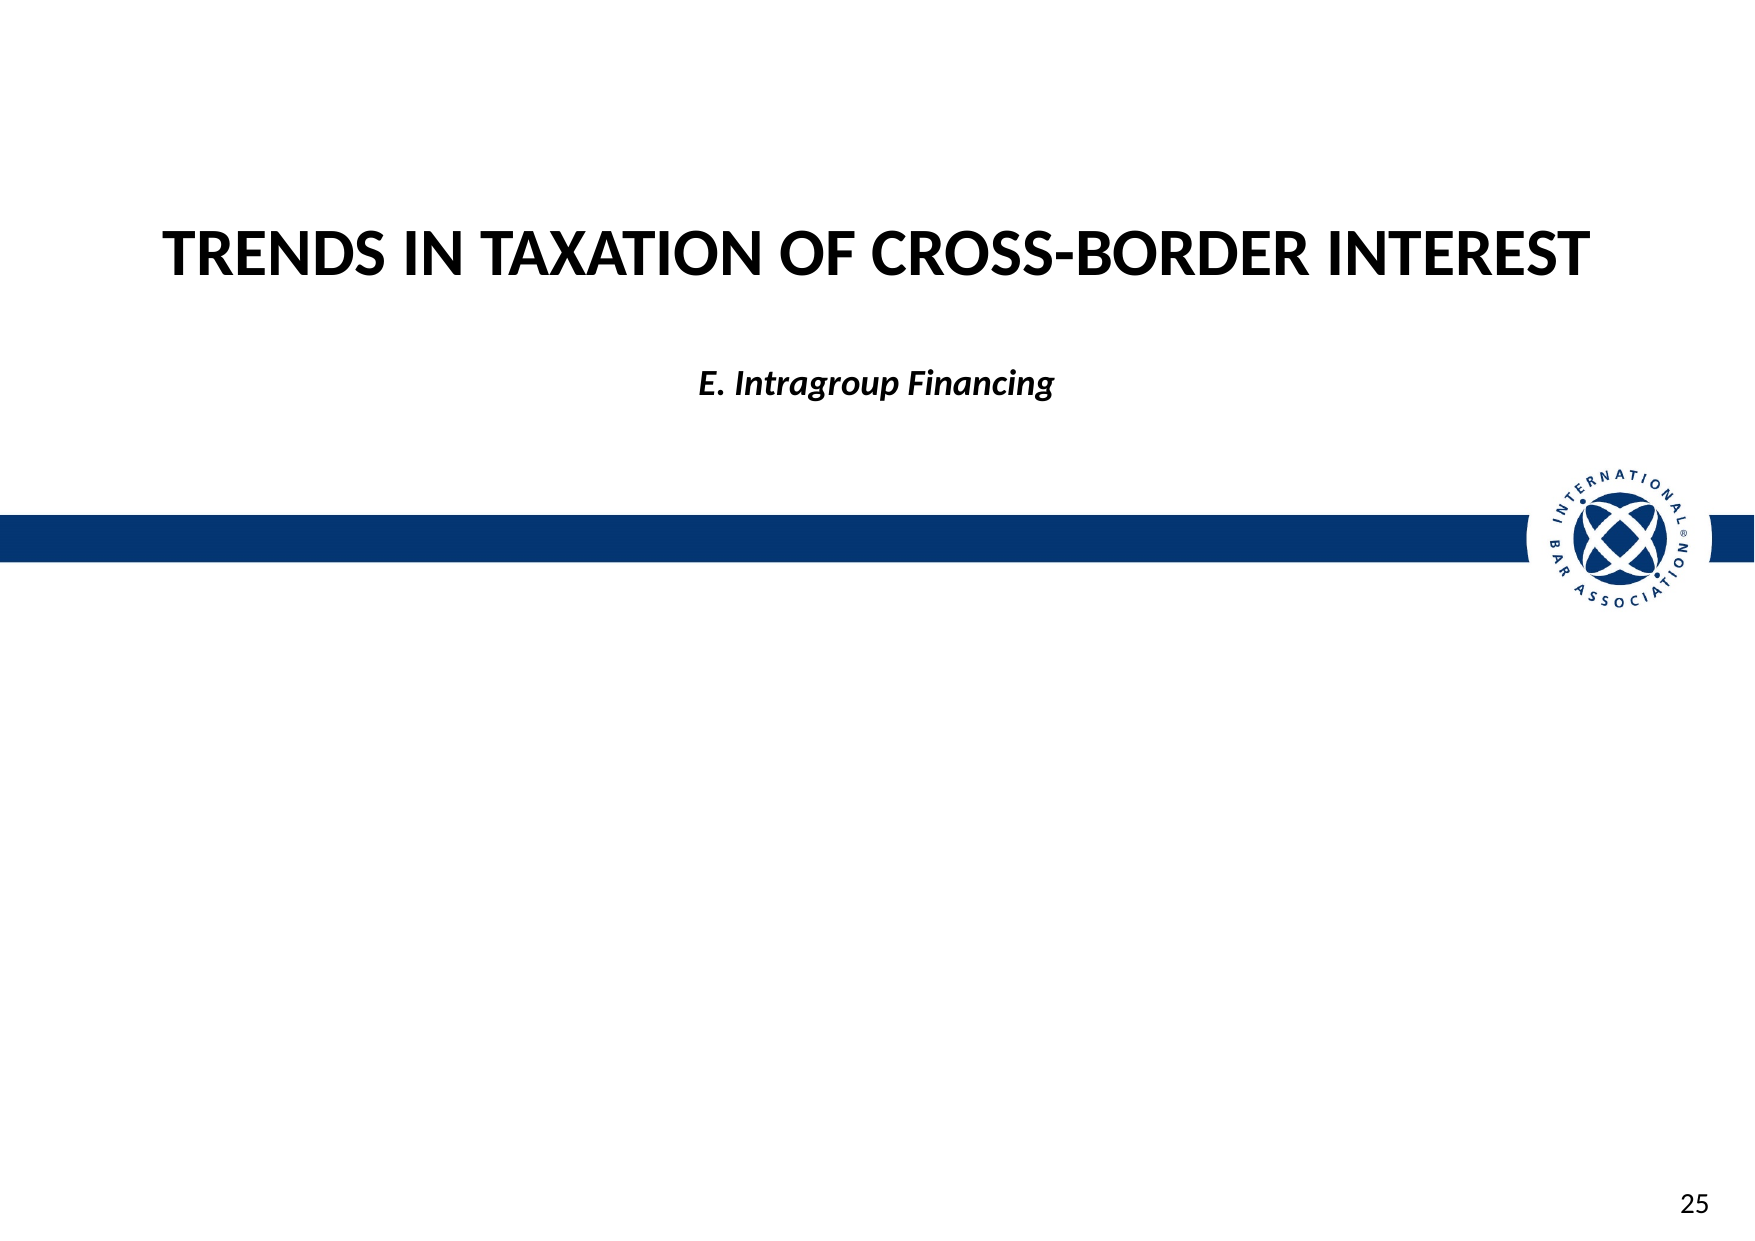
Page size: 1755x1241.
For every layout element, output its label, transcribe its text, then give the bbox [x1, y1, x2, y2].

title Trends in taxation of cross-border interest E. Intragroup Financing [0, 209, 1755, 493]
picture [0, 493, 1755, 651]
slide_number 25 [1329, 1168, 1725, 1235]
